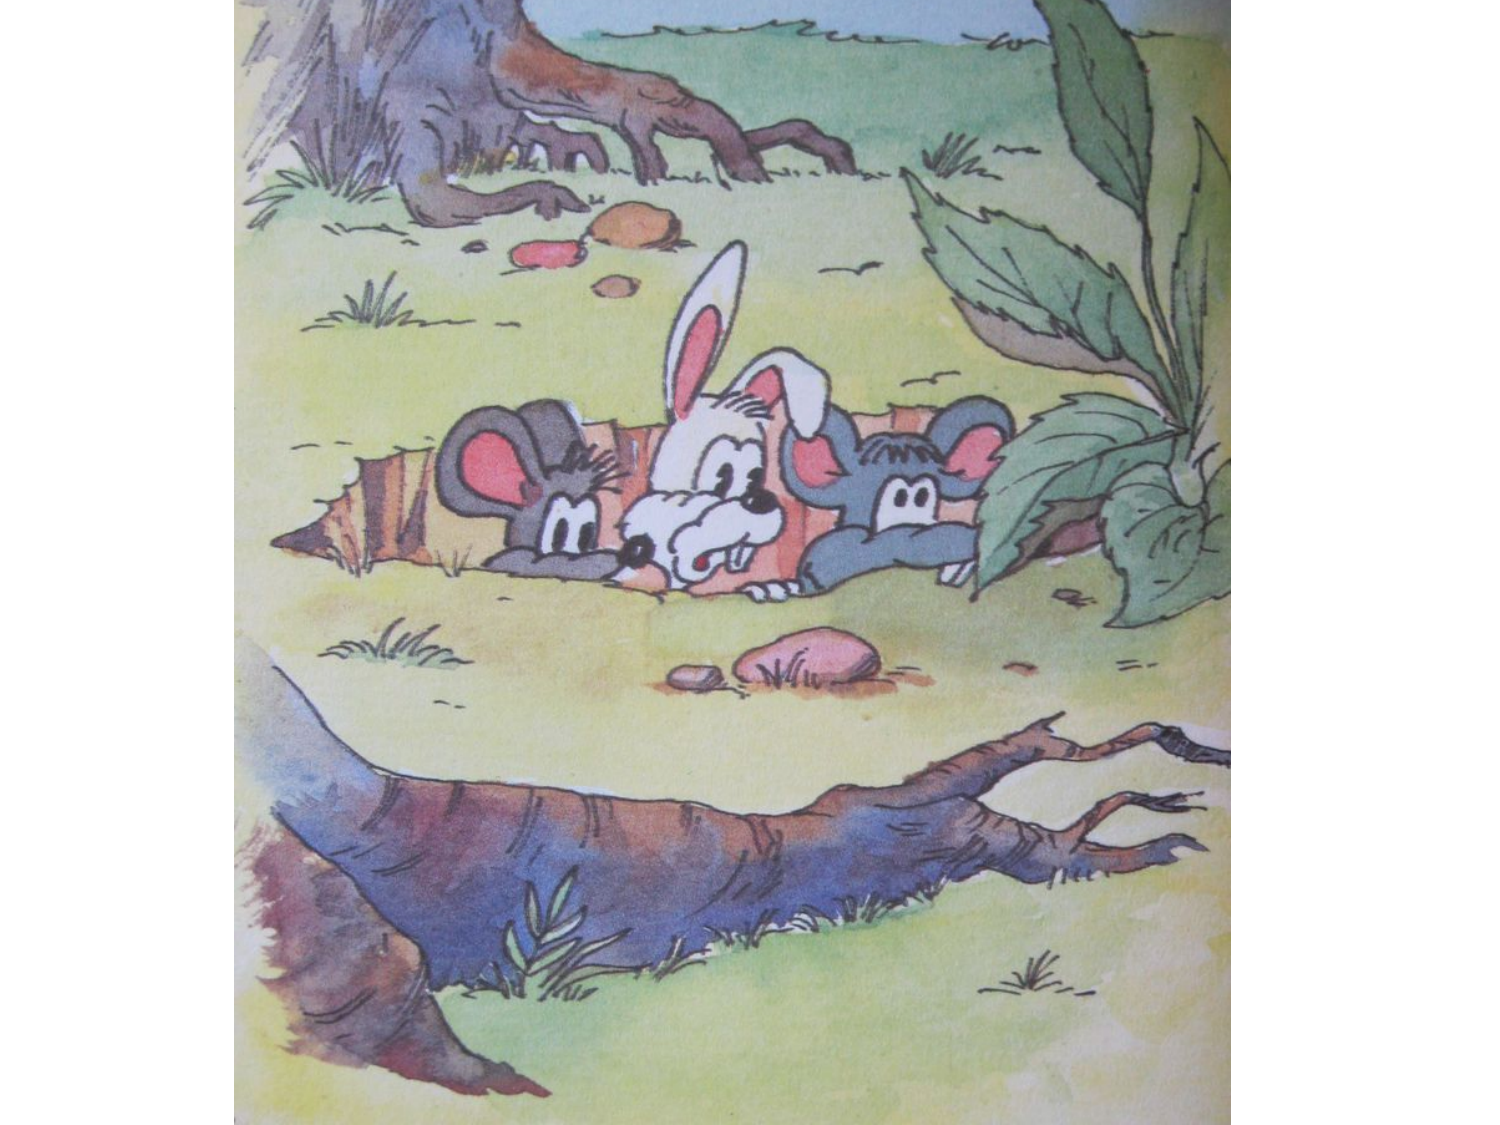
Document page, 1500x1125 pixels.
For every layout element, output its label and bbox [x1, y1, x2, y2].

list [234, 0, 1231, 1125]
